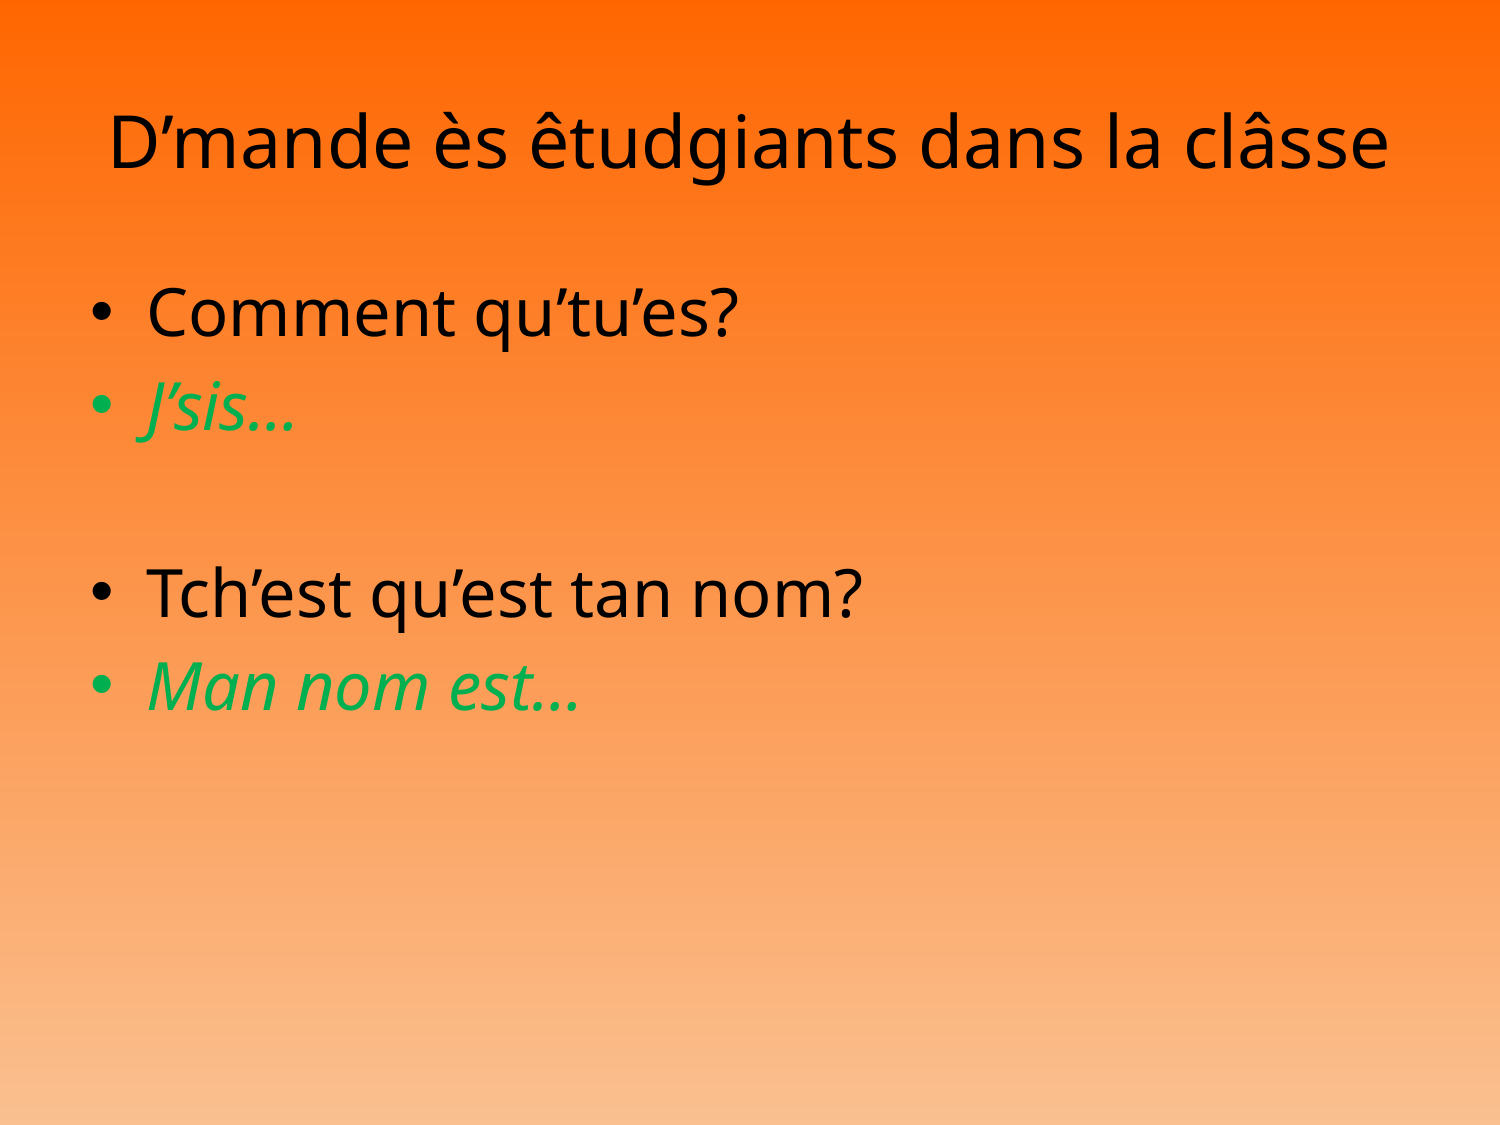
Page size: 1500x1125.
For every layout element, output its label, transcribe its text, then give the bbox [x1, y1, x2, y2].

list Comment qu’tu’es? J’sis… Tch’est qu’est tan nom? Man nom est… [75, 262, 1425, 1005]
title D’mande ès êtudgiants dans la clâsse [75, 45, 1425, 233]
